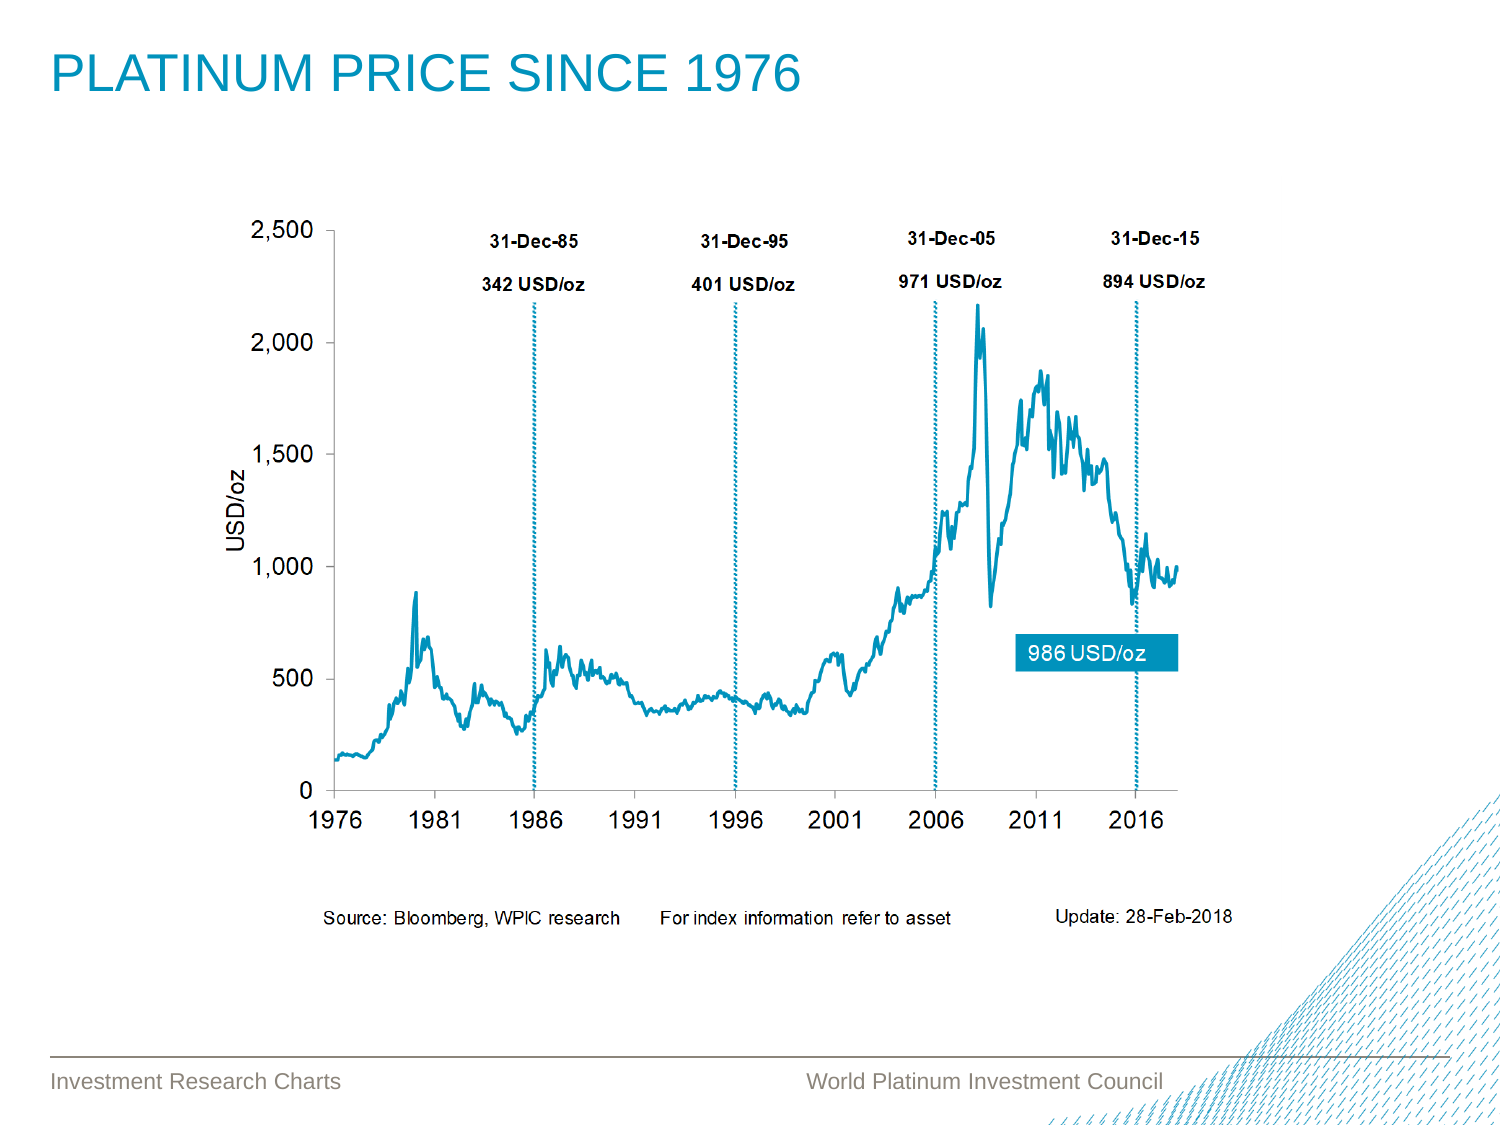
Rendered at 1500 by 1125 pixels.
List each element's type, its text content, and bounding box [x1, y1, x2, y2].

picture [218, 175, 1500, 1125]
footer Investment Research Charts [50, 1066, 372, 1106]
title Platinum Price since 1976 [50, 38, 1211, 202]
